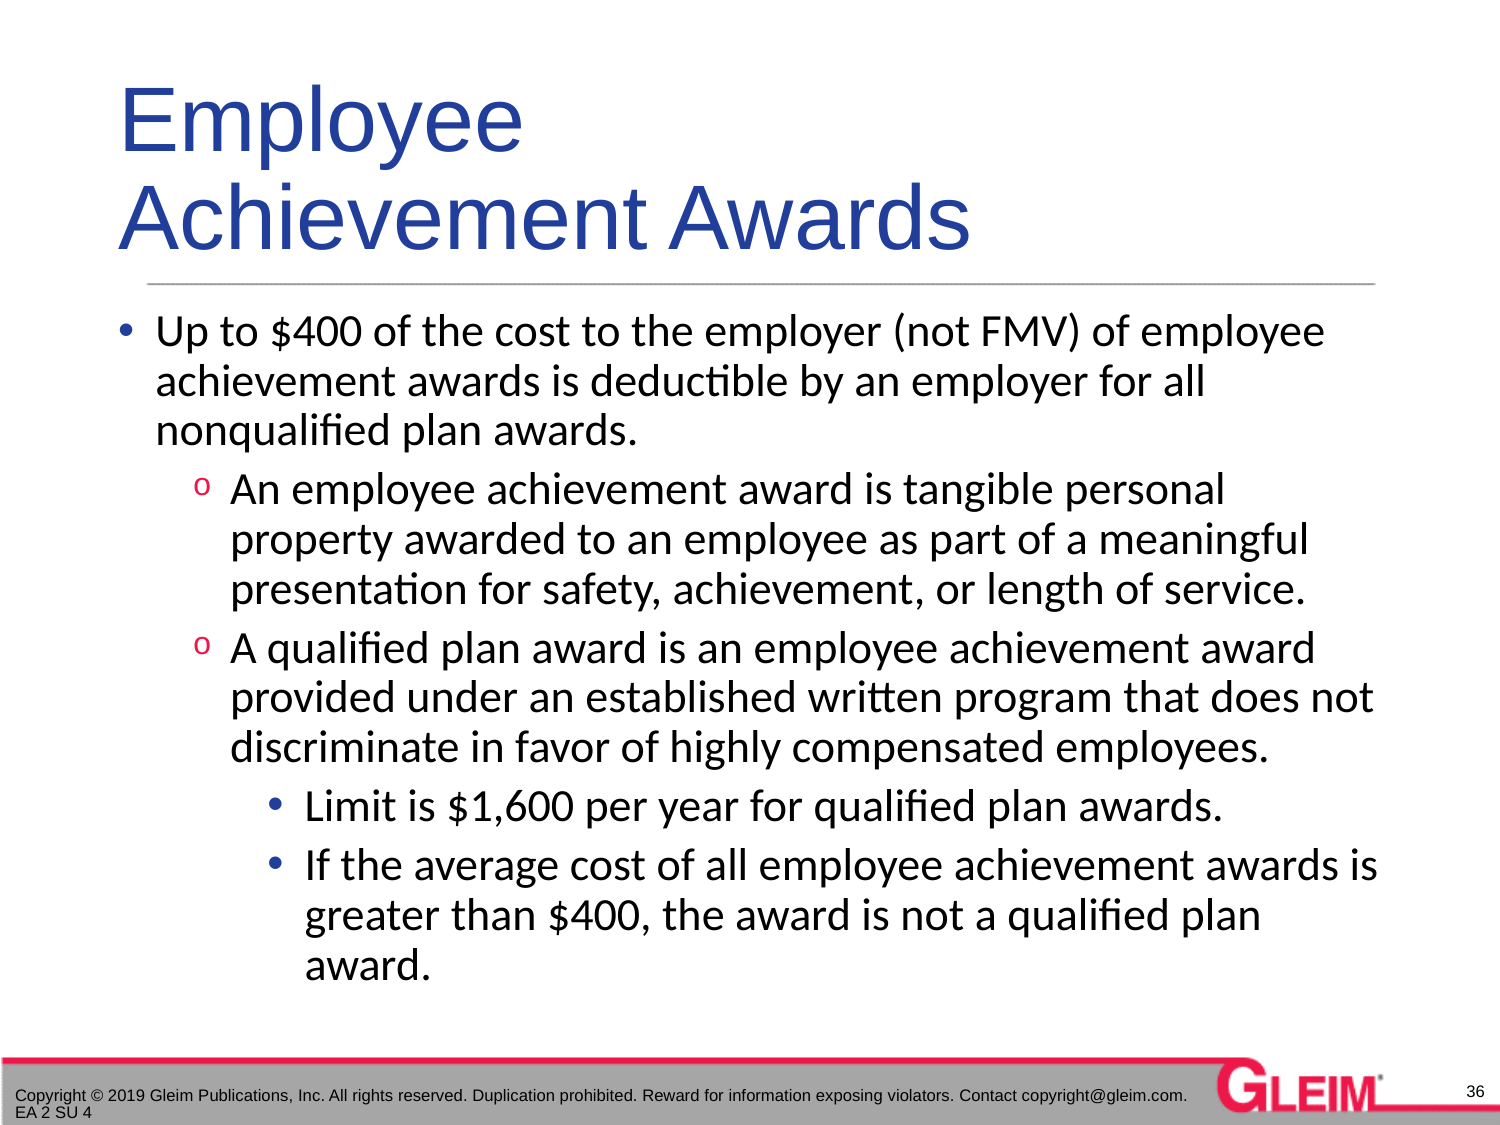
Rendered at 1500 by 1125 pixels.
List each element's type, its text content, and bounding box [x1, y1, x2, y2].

slide_number 36 [1428, 1060, 1500, 1121]
footer Copyright © 2019 Gleim Publications, Inc. All rights reserved. Duplication prohibited. Reward for information exposing violators. Contact copyright@gleim.com. EA 2 SU 4 [0, 1065, 1218, 1125]
picture [0, 0, 1500, 1125]
list Up to $400 of the cost to the employer (not FMV) of employee achievement awards is deductible by an employer for all nonqualified plan awards. An employee achievement award is tangible personal property awarded to an employee as part of a meaningful presentation for safety, achievement, or length of service. A qualified plan award is an employee achievement award provided under an established written program that does not discriminate in favor of highly compensated employees. Limit is $1,600 per year for qualified plan awards. If the average cost of all employee achievement awards is greater than $400, the award is not a qualified plan award. [103, 299, 1397, 1061]
title Employee Achievement Awards [103, 59, 1397, 278]
